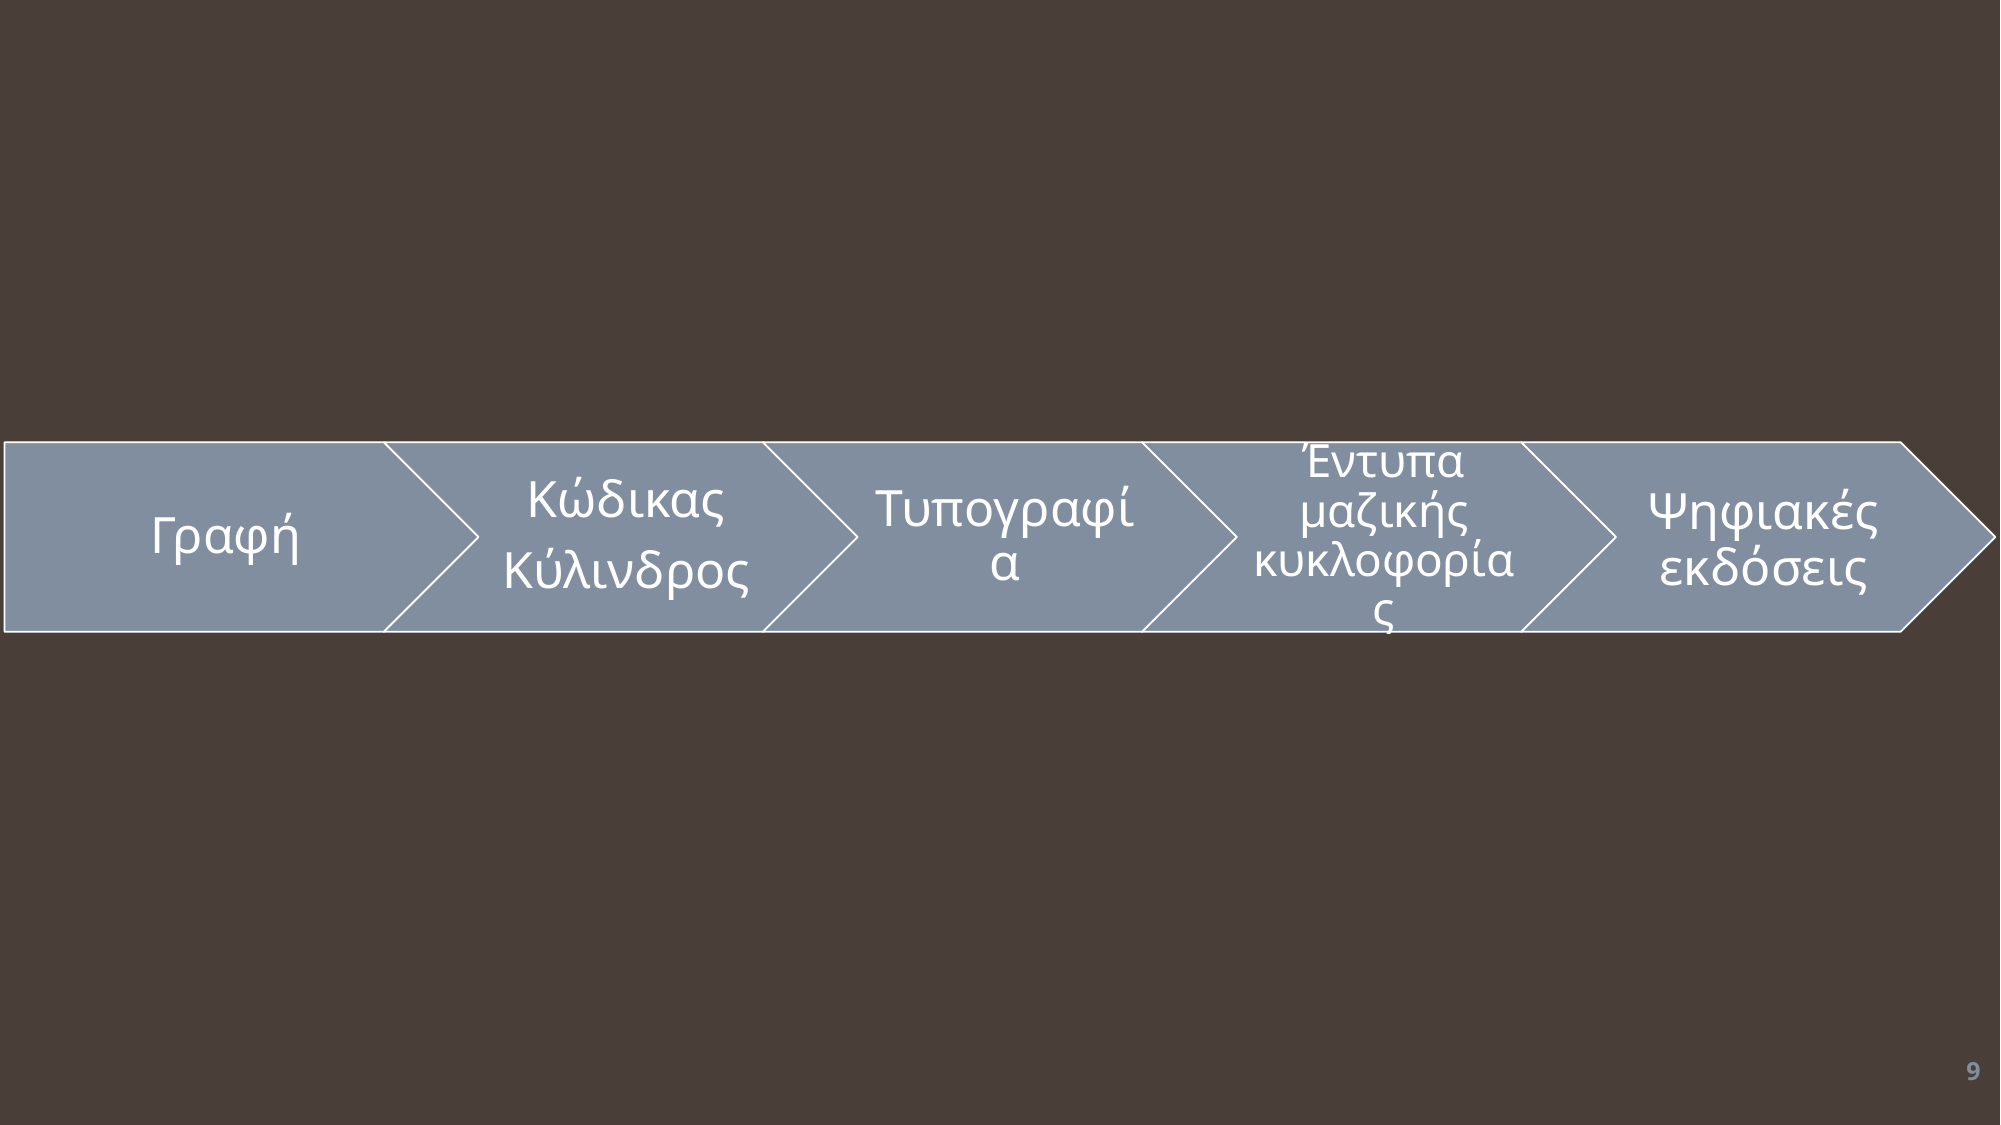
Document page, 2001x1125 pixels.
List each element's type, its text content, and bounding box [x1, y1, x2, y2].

slide_number 9 [1744, 1075, 1996, 1103]
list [4, 0, 1996, 1075]
